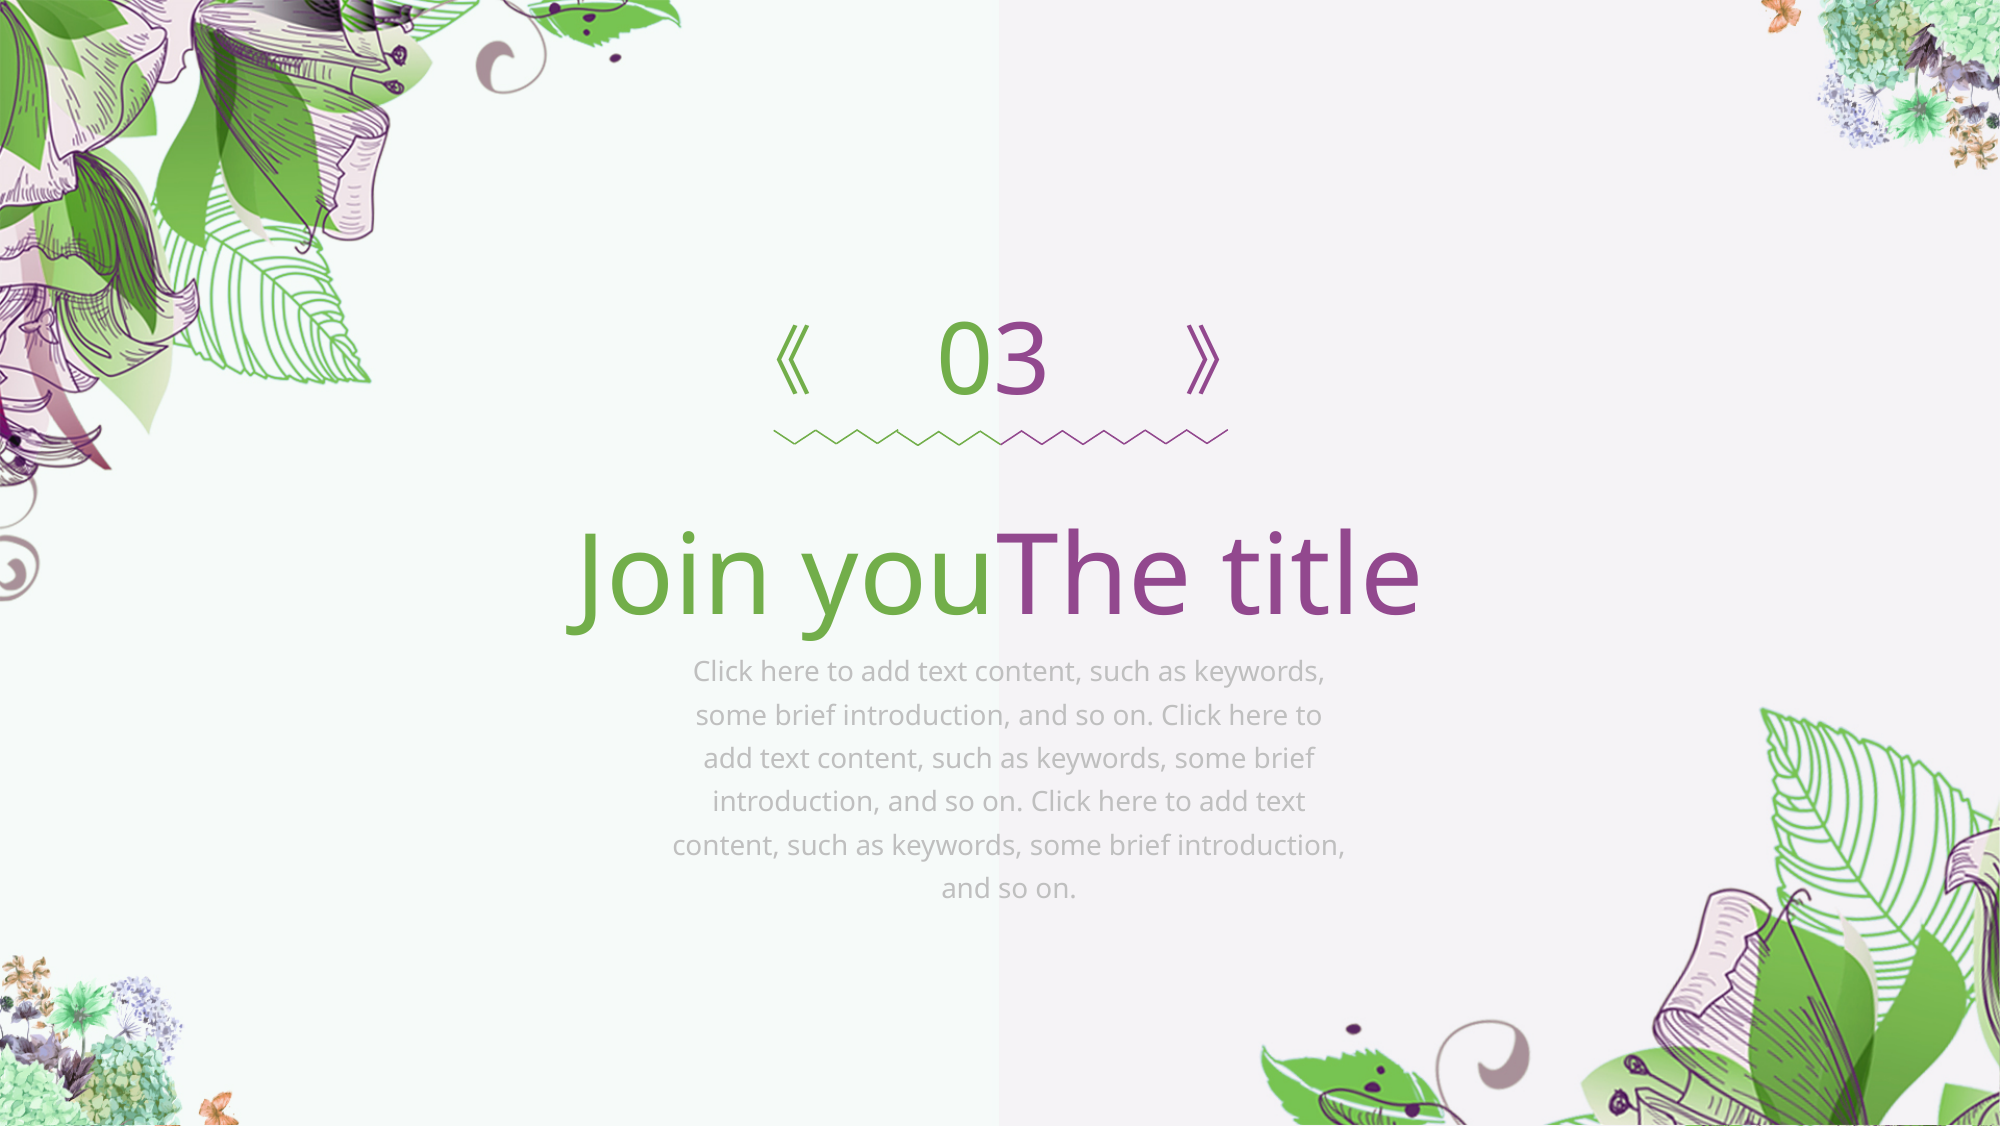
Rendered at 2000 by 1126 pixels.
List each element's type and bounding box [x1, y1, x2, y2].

text_box [773, 429, 1228, 446]
picture [0, 0, 2000, 1126]
text_box [643, 494, 1366, 784]
text_box [721, 305, 1276, 412]
